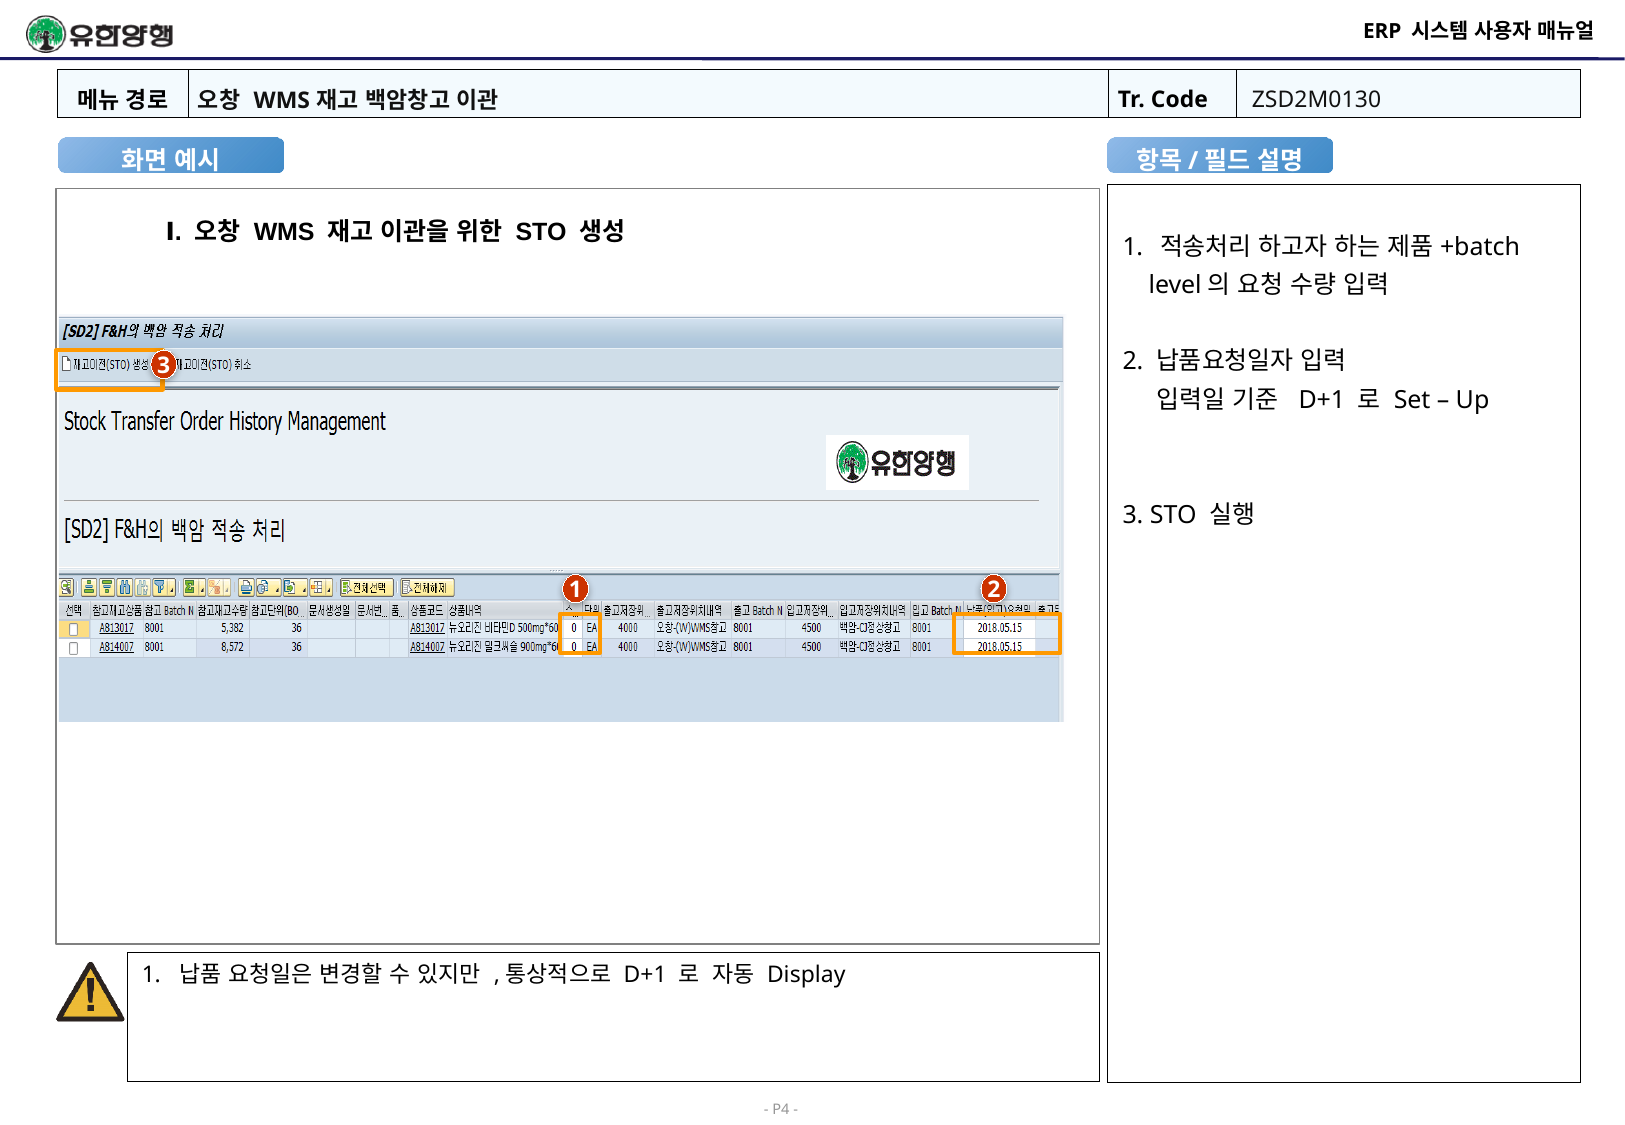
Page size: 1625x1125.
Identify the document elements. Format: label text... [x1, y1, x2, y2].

table_header Tr. Code [1109, 70, 1236, 117]
picture [20, 11, 178, 55]
text_box [55, 188, 1100, 945]
text_box Ⅰ. 오창 WMS 재고 이관을 위한 STO 생성 [150, 208, 931, 253]
text_box 적송처리 하고자 하는 제품+batch level의 요청 수량 입력 2. 납품요청일자 입력 입력일 기준 D+1 로 Set – Up 3. STO 실행 [1107, 184, 1581, 1083]
table_header 오창 WMS재고 백암창고 이관 [189, 70, 1108, 117]
table_header ZSD2M0130 [1237, 70, 1580, 117]
table_header 메뉴 경로 [58, 70, 188, 117]
text_box 항목/필드 설명 [1107, 137, 1333, 173]
title ERP 시스템 사용자 매뉴얼 [905, 9, 1610, 51]
picture [55, 959, 125, 1022]
picture [58, 314, 1067, 722]
text_box 화면 예시 [58, 137, 284, 173]
text_box 납품 요청일은 변경할 수 있지만 ,통상적으로 D+1 로 자동 Display [127, 952, 1100, 1082]
